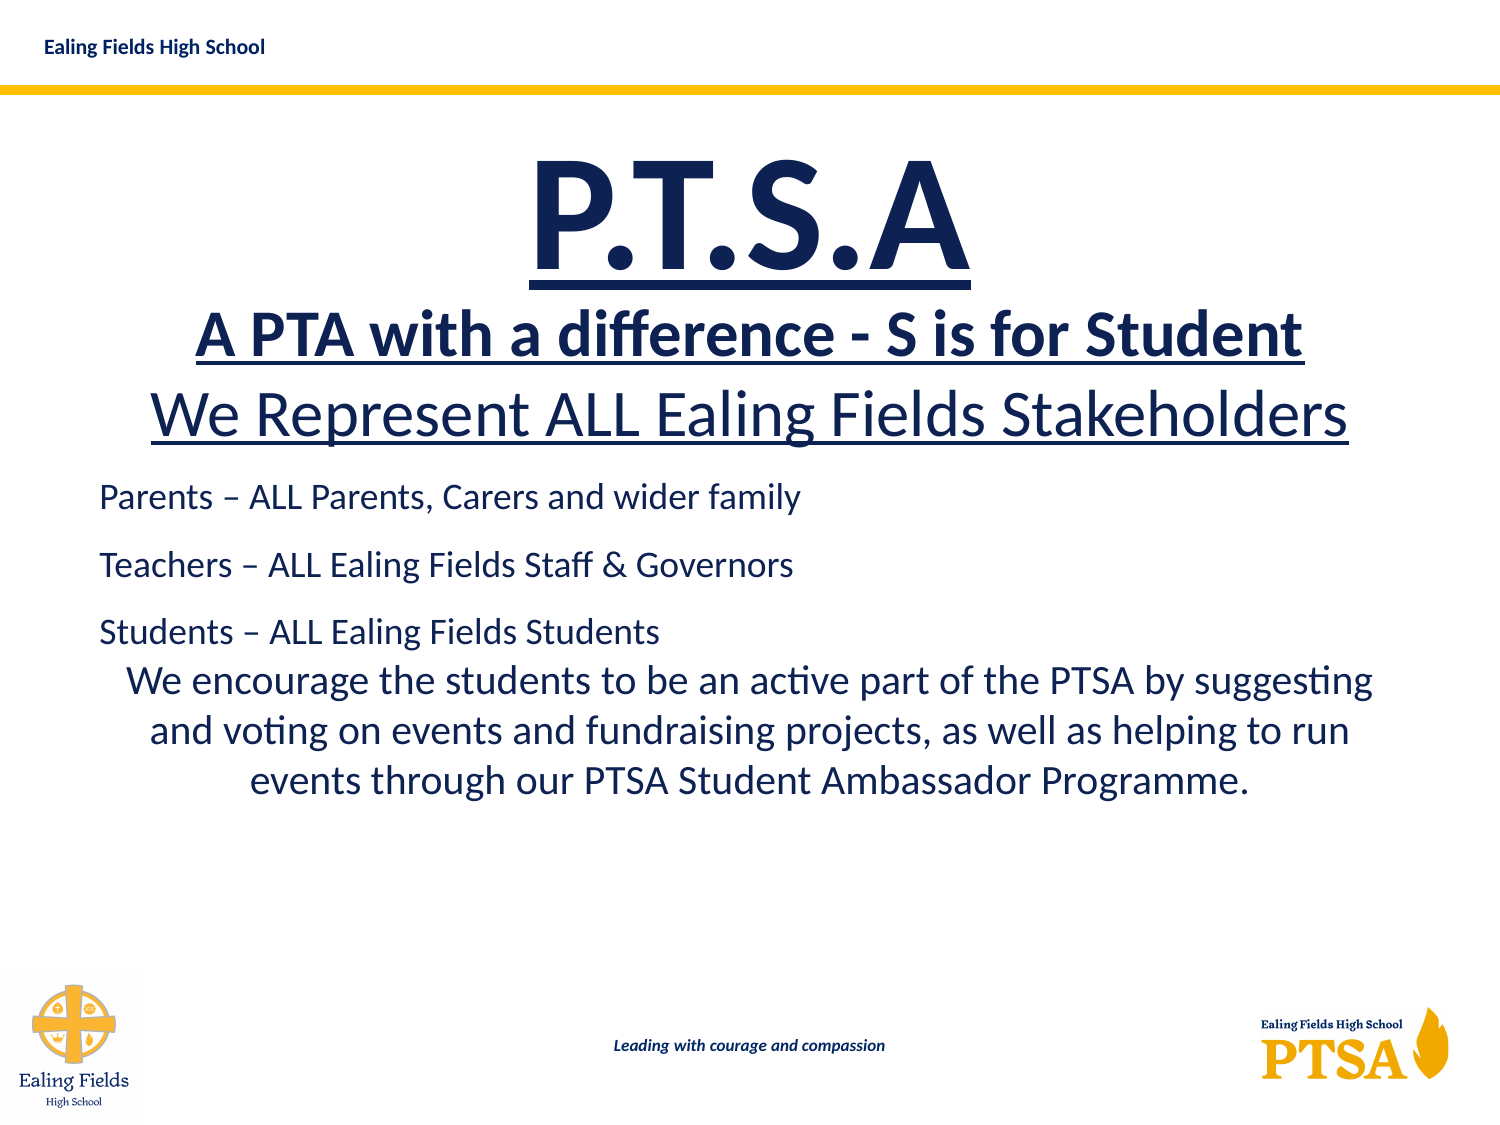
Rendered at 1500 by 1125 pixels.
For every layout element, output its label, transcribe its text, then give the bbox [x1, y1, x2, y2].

picture [1416, 1007, 1449, 1083]
list A PTA with a difference - S is for Student We Represent ALL Ealing Fields Stakeholders Parents – ALL Parents, Carers and wider family Teachers – ALL Ealing Fields Staff & Governors Students – ALL Ealing Fields Students We encourage the students to be an active part of the PTSA by suggesting and voting on events and fundraising projects, as well as helping to run events through our PTSA Student Ambassador Programme. [84, 282, 1416, 1084]
picture [0, 972, 146, 1125]
title P.T.S.A [0, 95, 1500, 283]
